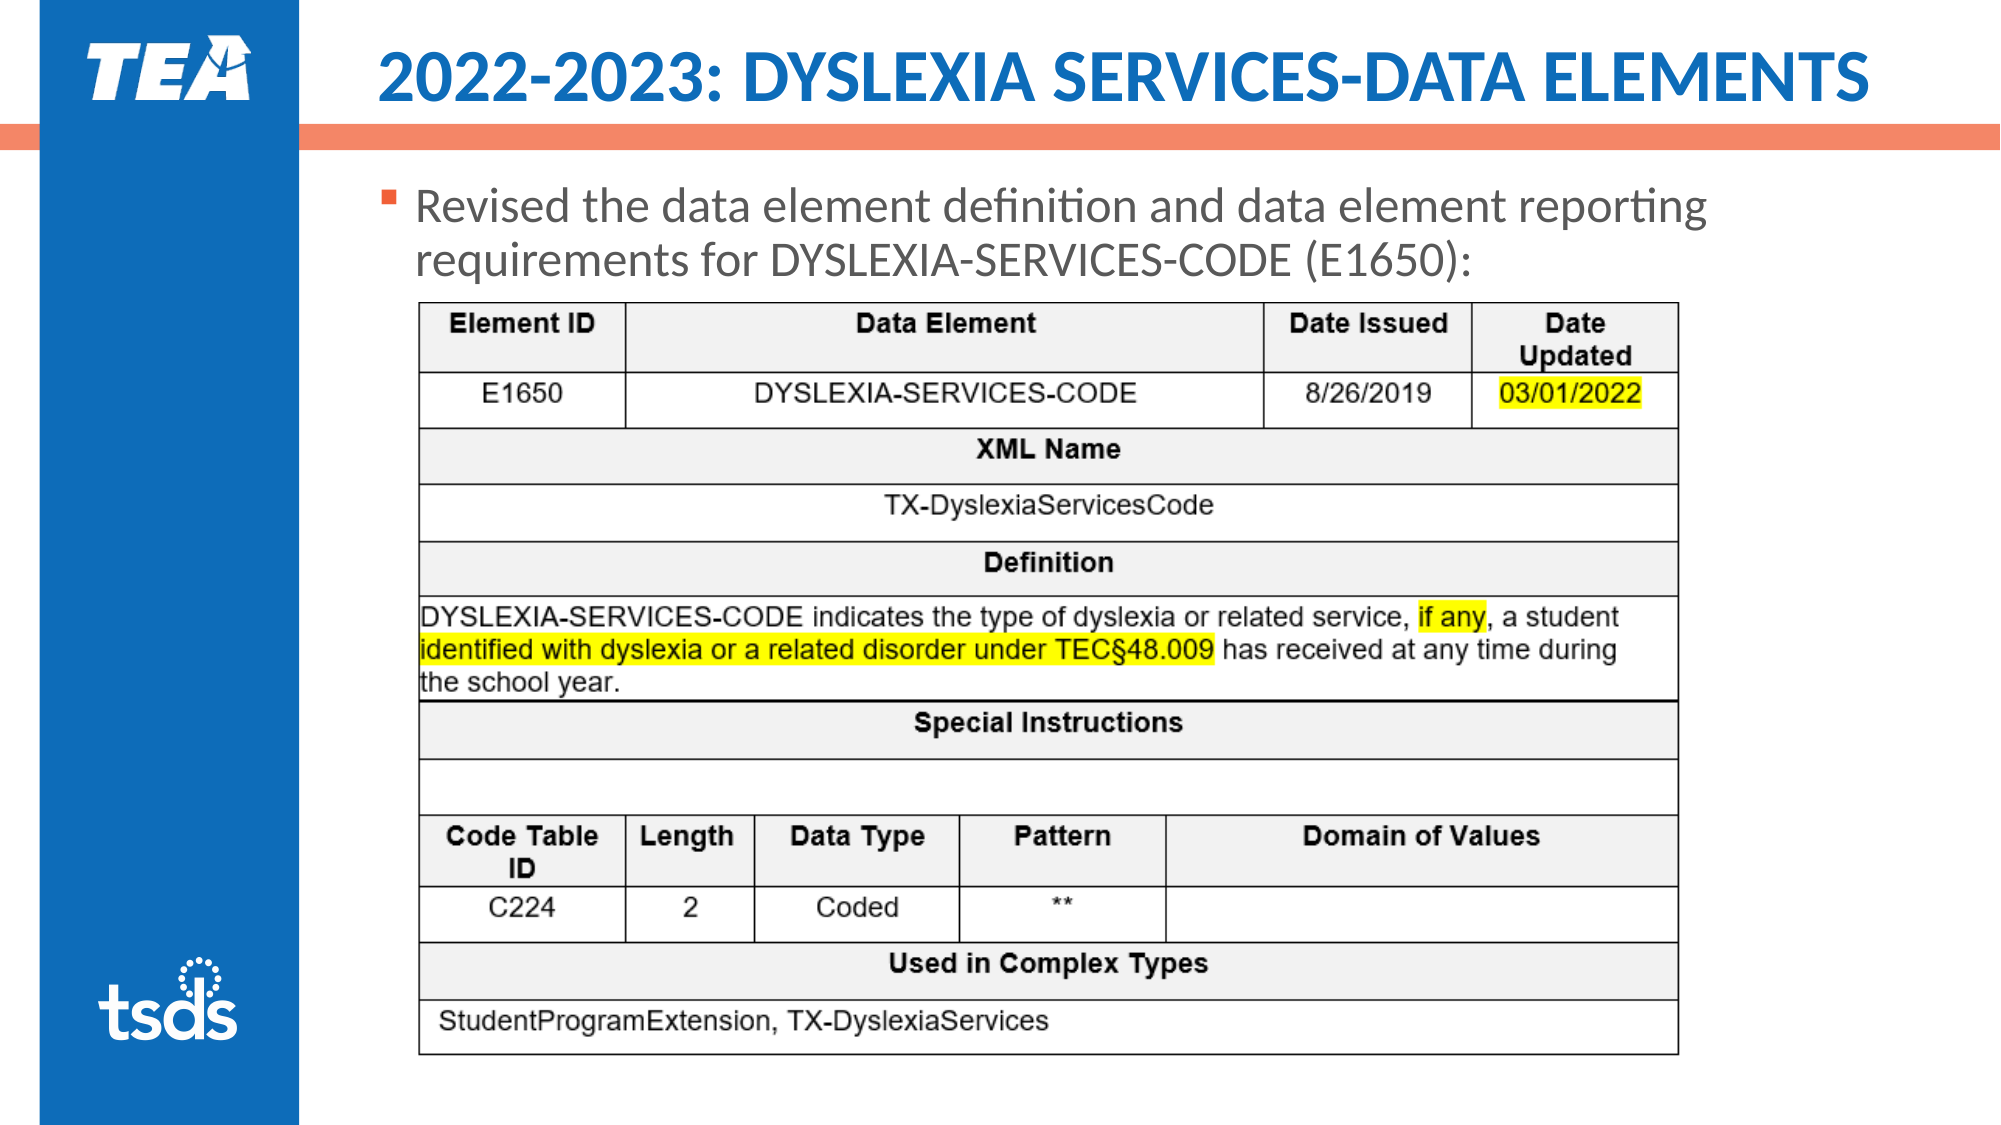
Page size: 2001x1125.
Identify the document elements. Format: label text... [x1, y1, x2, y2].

title 2022-2023: DYSLEXIA SERVICES-DATA ELEMENTS [362, 32, 1924, 122]
picture [414, 302, 1681, 1057]
list Revised the data element definition and data element reporting requirements for DYSLEXIA-SERVICES-CODE (E1650): [362, 171, 1966, 960]
picture [98, 957, 241, 1045]
picture [86, 34, 251, 100]
